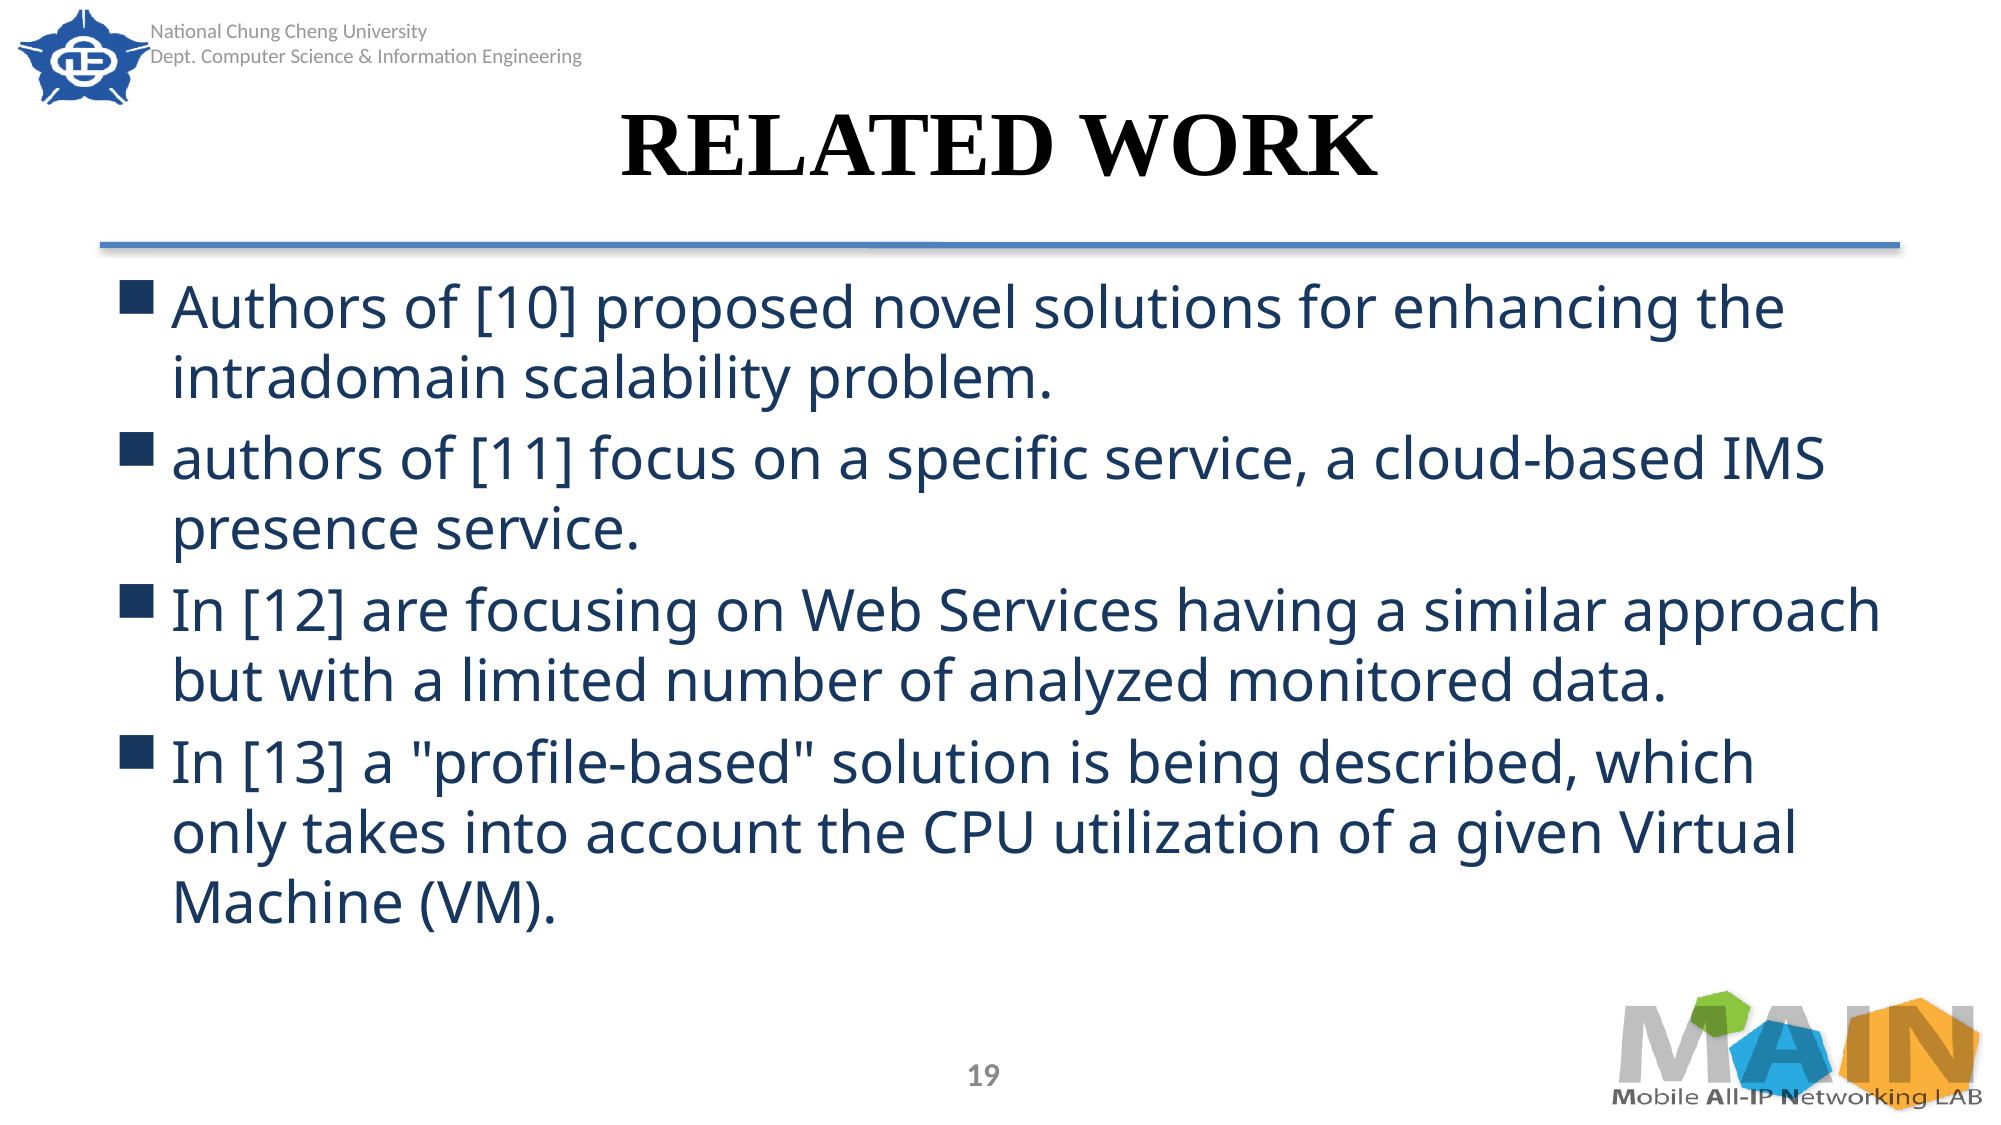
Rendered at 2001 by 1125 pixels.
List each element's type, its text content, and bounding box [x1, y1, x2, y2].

picture [0, 0, 168, 113]
slide_number 19 [750, 1042, 1217, 1103]
picture [1400, 987, 1984, 1113]
list Authors of [10] proposed novel solutions for enhancing the intradomain scalability problem. authors of [11] focus on a specific service, a cloud-based IMS presence service. In [12] are focusing on Web Services having a similar approach but with a limited number of analyzed monitored data. In [13] a "profile-based" solution is being described, which only takes into account the CPU utilization of a given Virtual Machine (VM). [99, 262, 1901, 1006]
title RELATED WORK [99, 44, 1901, 233]
